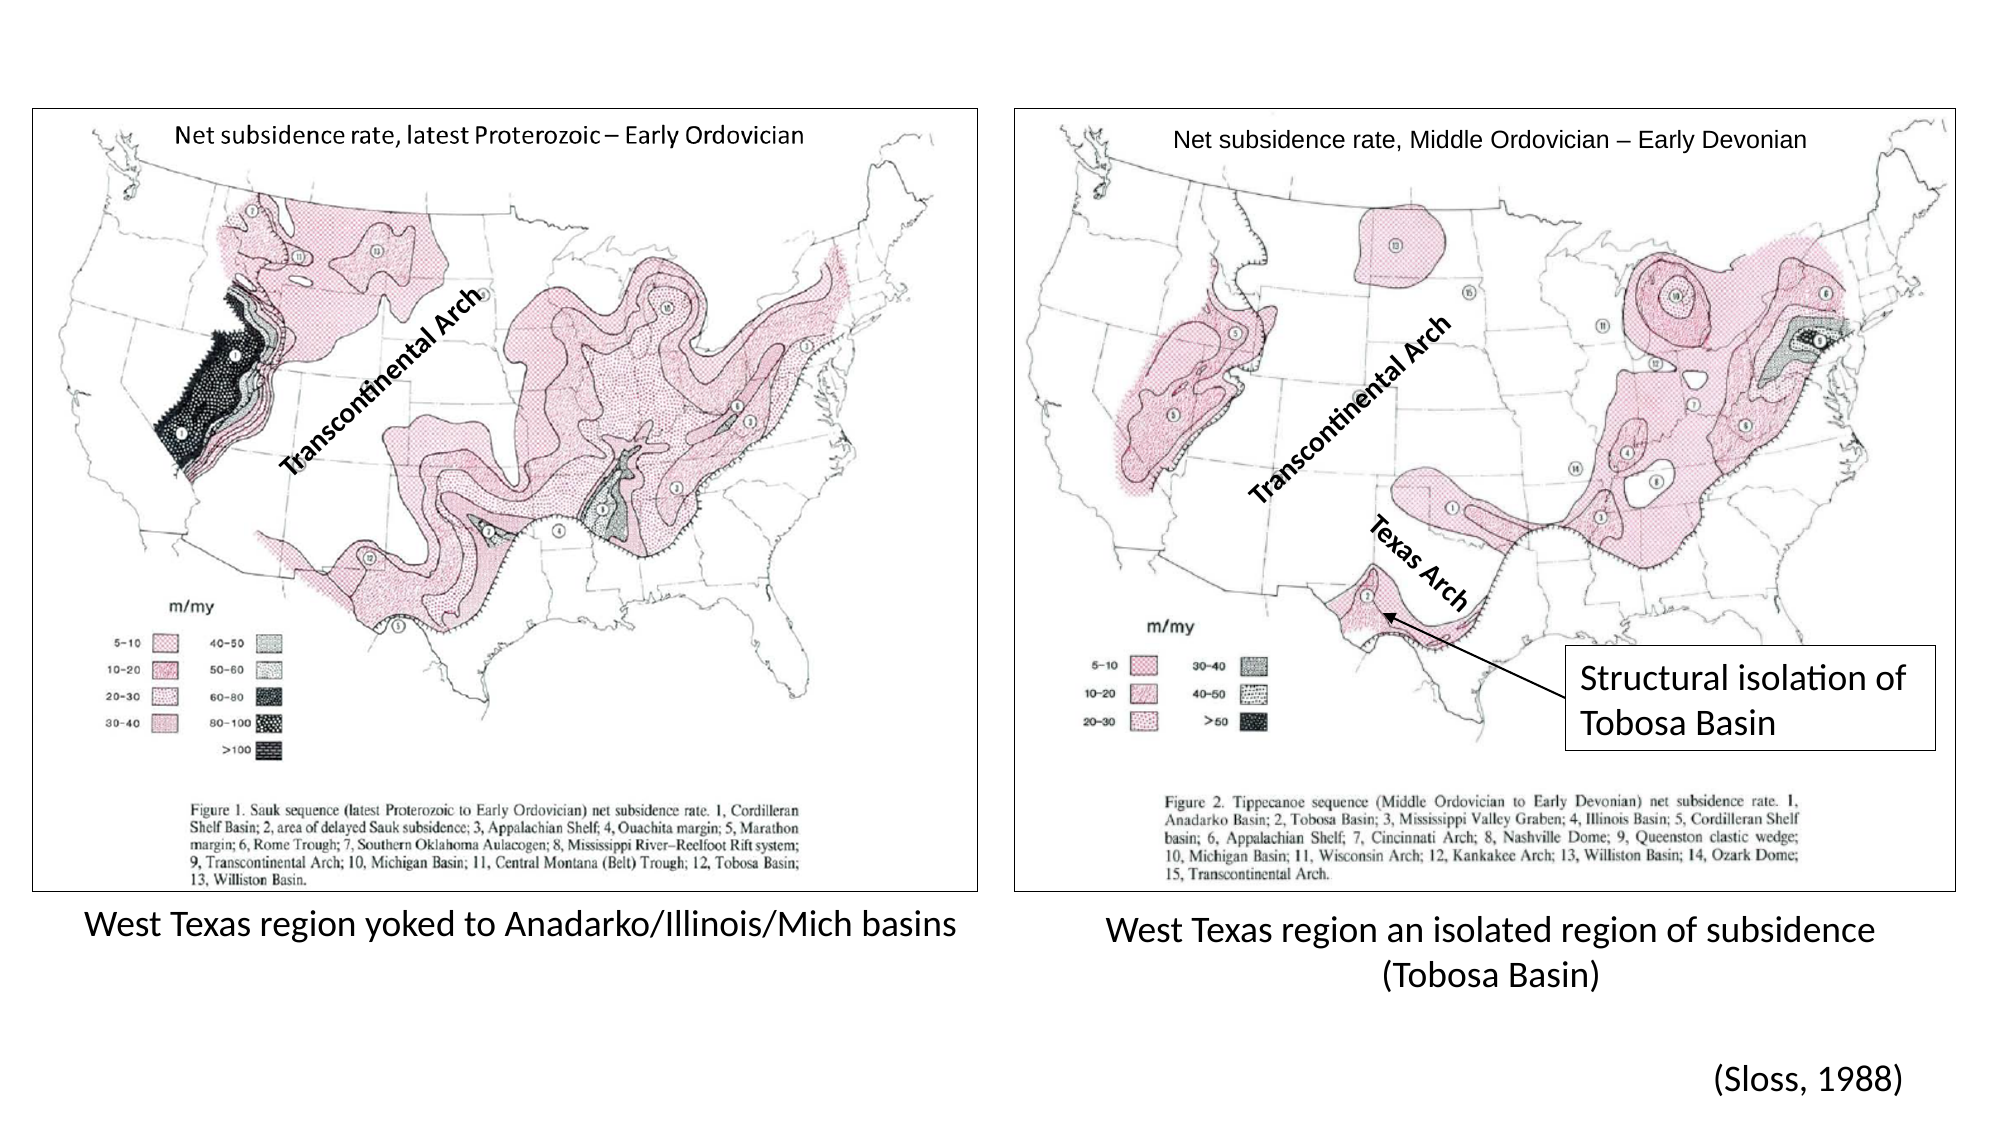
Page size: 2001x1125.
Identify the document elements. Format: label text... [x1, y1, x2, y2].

picture [1014, 108, 1956, 892]
picture [32, 108, 978, 892]
text_box West Texas region yoked to Anadarko/Illinois/Mich basins [69, 892, 973, 952]
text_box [1382, 613, 1566, 699]
text_box (Sloss, 1988) [1698, 1046, 1920, 1107]
text_box West Texas region an isolated region of subsidence (Tobosa Basin) [1090, 897, 1892, 1003]
